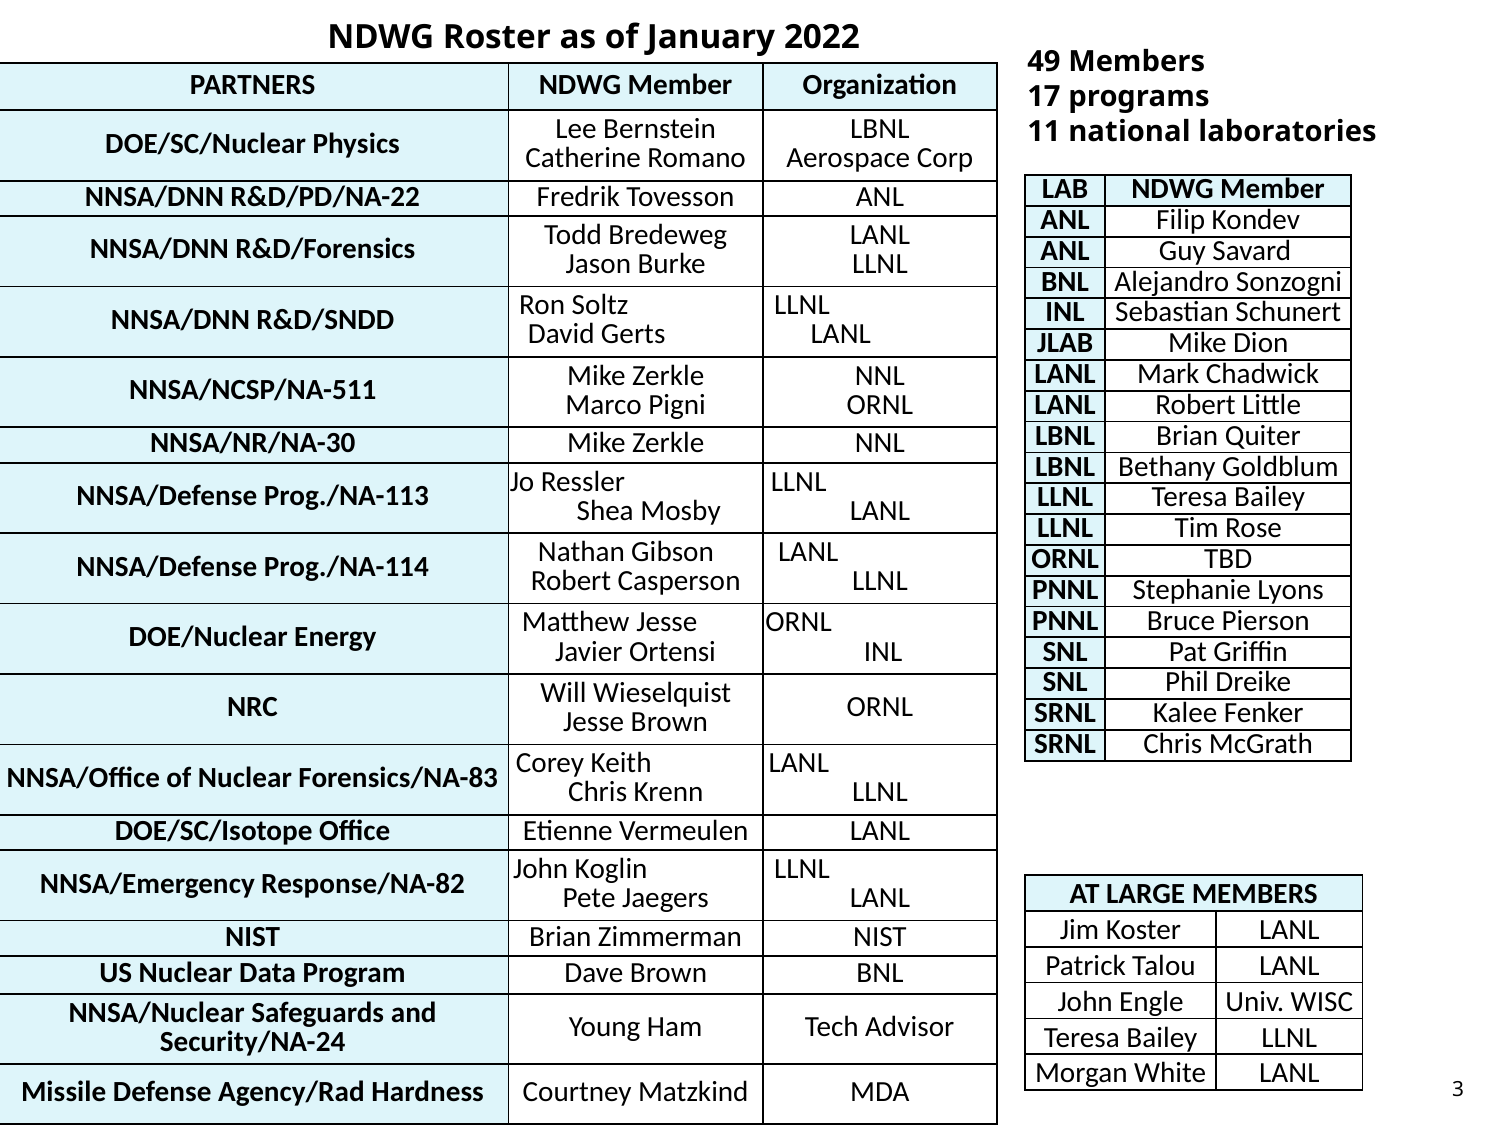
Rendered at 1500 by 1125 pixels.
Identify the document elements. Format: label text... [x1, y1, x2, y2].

table_cell DOE/SC/Nuclear Physics [0, 111, 508, 180]
text_box 49 Members 17 programs 11 national laboratories [1012, 34, 1463, 155]
table_cell Jim Koster [1026, 912, 1215, 946]
table_cell LBNL [1026, 453, 1104, 482]
table_header PARTNERS [0, 64, 508, 109]
table_cell Tech Advisor [764, 995, 996, 1063]
table_cell Matthew Jesse Javier Ortensi [509, 604, 762, 673]
table_cell US Nuclear Data Program [0, 957, 508, 993]
table_cell DOE/Nuclear Energy [0, 604, 508, 673]
table_header NDWG Member [509, 64, 762, 109]
table_cell LLNL LANL [764, 464, 996, 532]
table_cell PNNL [1026, 577, 1104, 606]
table_cell LLNL [1026, 515, 1104, 544]
table_cell NNSA/Office of Nuclear Forensics/NA-83 [0, 745, 508, 814]
table_cell NNSA/DNN R&D/PD/NA-22 [0, 182, 508, 215]
table_cell Filip Kondev [1106, 207, 1350, 236]
table_cell Etienne Vermeulen [509, 816, 762, 849]
table_cell Robert Little [1106, 392, 1350, 421]
table_cell Teresa Bailey [1026, 1019, 1215, 1053]
table_cell NIST [764, 921, 996, 955]
table_cell INL [1026, 299, 1104, 328]
table_cell NNSA/NCSP/NA-511 [0, 358, 508, 426]
table_cell Will Wieselquist Jesse Brown [509, 675, 762, 744]
table_cell Mark Chadwick [1106, 361, 1350, 390]
table_cell Teresa Bailey [1106, 484, 1350, 513]
table_cell Missile Defense Agency/Rad Hardness [0, 1065, 508, 1123]
table_cell LLNL LANL [764, 287, 996, 356]
table_cell ANL [1026, 207, 1104, 236]
table_cell Mike Zerkle [509, 428, 762, 462]
table_cell Alejandro Sonzogni [1106, 268, 1350, 297]
table_cell LLNL [1217, 1019, 1362, 1053]
table_cell LANL LLNL [764, 534, 996, 603]
table_cell Mike Dion [1106, 330, 1350, 359]
table_cell NNSA/Nuclear Safeguards and Security/NA-24 [0, 995, 508, 1063]
table_cell Sebastian Schunert [1106, 299, 1350, 328]
table_header AT LARGE MEMBERS [1026, 876, 1362, 910]
table_cell NRC [0, 675, 508, 744]
table_cell NNSA/DNN R&D/SNDD [0, 287, 508, 356]
table_cell NNSA/DNN R&D/Forensics [0, 217, 508, 286]
table_cell Courtney Matzkind [509, 1065, 762, 1123]
table_cell LANL [764, 816, 996, 849]
table_cell LANL [1026, 361, 1104, 390]
table_cell DOE/SC/Isotope Office [0, 816, 508, 849]
table_cell Brian Quiter [1106, 422, 1350, 452]
table_cell NNSA/Defense Prog./NA-113 [0, 464, 508, 532]
table_cell Kalee Fenker [1106, 700, 1350, 729]
table_cell Fredrik Tovesson [509, 182, 762, 215]
slide_number 3 [1418, 1051, 1479, 1112]
table_cell JLAB [1026, 330, 1104, 359]
table_cell BNL [764, 957, 996, 993]
table_cell NNSA/Emergency Response/NA-82 [0, 851, 508, 920]
table_cell ANL [1026, 238, 1104, 267]
table_cell LBNL Aerospace Corp [764, 111, 996, 180]
table_cell ANL [764, 182, 996, 215]
table_cell ORNL INL [764, 604, 996, 673]
table_cell Lee Bernstein Catherine Romano [509, 111, 762, 180]
table_cell NNL [764, 428, 996, 462]
table_cell LLNL [1026, 484, 1104, 513]
table_cell ORNL [1026, 546, 1104, 575]
table_cell Todd Bredeweg Jason Burke [509, 217, 762, 286]
table_cell Morgan White [1026, 1055, 1215, 1089]
table_cell SNL [1026, 638, 1104, 667]
table_cell Corey Keith Chris Krenn [509, 745, 762, 814]
table_cell Mike Zerkle Marco Pigni [509, 358, 762, 426]
table_cell LANL [1026, 392, 1104, 421]
table_cell Bethany Goldblum [1106, 453, 1350, 482]
table_cell John Engle [1026, 983, 1215, 1018]
table_cell SRNL [1026, 731, 1104, 760]
table_header NDWG Member [1106, 176, 1350, 205]
table_cell ORNL [764, 675, 996, 744]
table_header Organization [764, 64, 996, 109]
table_cell LANL [1217, 912, 1362, 946]
table_cell Ron Soltz David Gerts [509, 287, 762, 356]
table_cell NNSA/NR/NA-30 [0, 428, 508, 462]
table_cell LANL LLNL [764, 745, 996, 814]
table_cell Guy Savard [1106, 238, 1350, 267]
table_cell John Koglin Pete Jaegers [509, 851, 762, 920]
table_cell BNL [1026, 268, 1104, 297]
table_cell NIST [0, 921, 508, 955]
table_cell NNSA/Defense Prog./NA-114 [0, 534, 508, 603]
table_header LAB [1026, 176, 1104, 205]
table_cell Stephanie Lyons [1106, 577, 1350, 606]
table_cell Phil Dreike [1106, 669, 1350, 698]
table_cell Jo Ressler Shea Mosby [509, 464, 762, 532]
table_cell SNL [1026, 669, 1104, 698]
table_cell LANL [1217, 1055, 1362, 1089]
table_cell Young Ham [509, 995, 762, 1063]
table_cell LANL [1217, 948, 1362, 982]
table_cell Dave Brown [509, 957, 762, 993]
table_cell MDA [764, 1065, 996, 1123]
text_box NDWG Roster as of January 2022 [312, 7, 950, 62]
table_cell Univ. WISC [1217, 983, 1362, 1018]
table_cell NNL ORNL [764, 358, 996, 426]
table_cell Tim Rose [1106, 515, 1350, 544]
table_cell Pat Griffin [1106, 638, 1350, 667]
table_cell TBD [1106, 546, 1350, 575]
table_cell LANL LLNL [764, 217, 996, 286]
table_cell Patrick Talou [1026, 948, 1215, 982]
table_cell PNNL [1026, 607, 1104, 636]
table_cell Nathan Gibson Robert Casperson [509, 534, 762, 603]
table_cell LLNL LANL [764, 851, 996, 920]
table_cell LBNL [1026, 422, 1104, 452]
table_cell Bruce Pierson [1106, 607, 1350, 636]
table_cell SRNL [1026, 700, 1104, 729]
table_cell Brian Zimmerman [509, 921, 762, 955]
table_cell Chris McGrath [1106, 731, 1350, 760]
